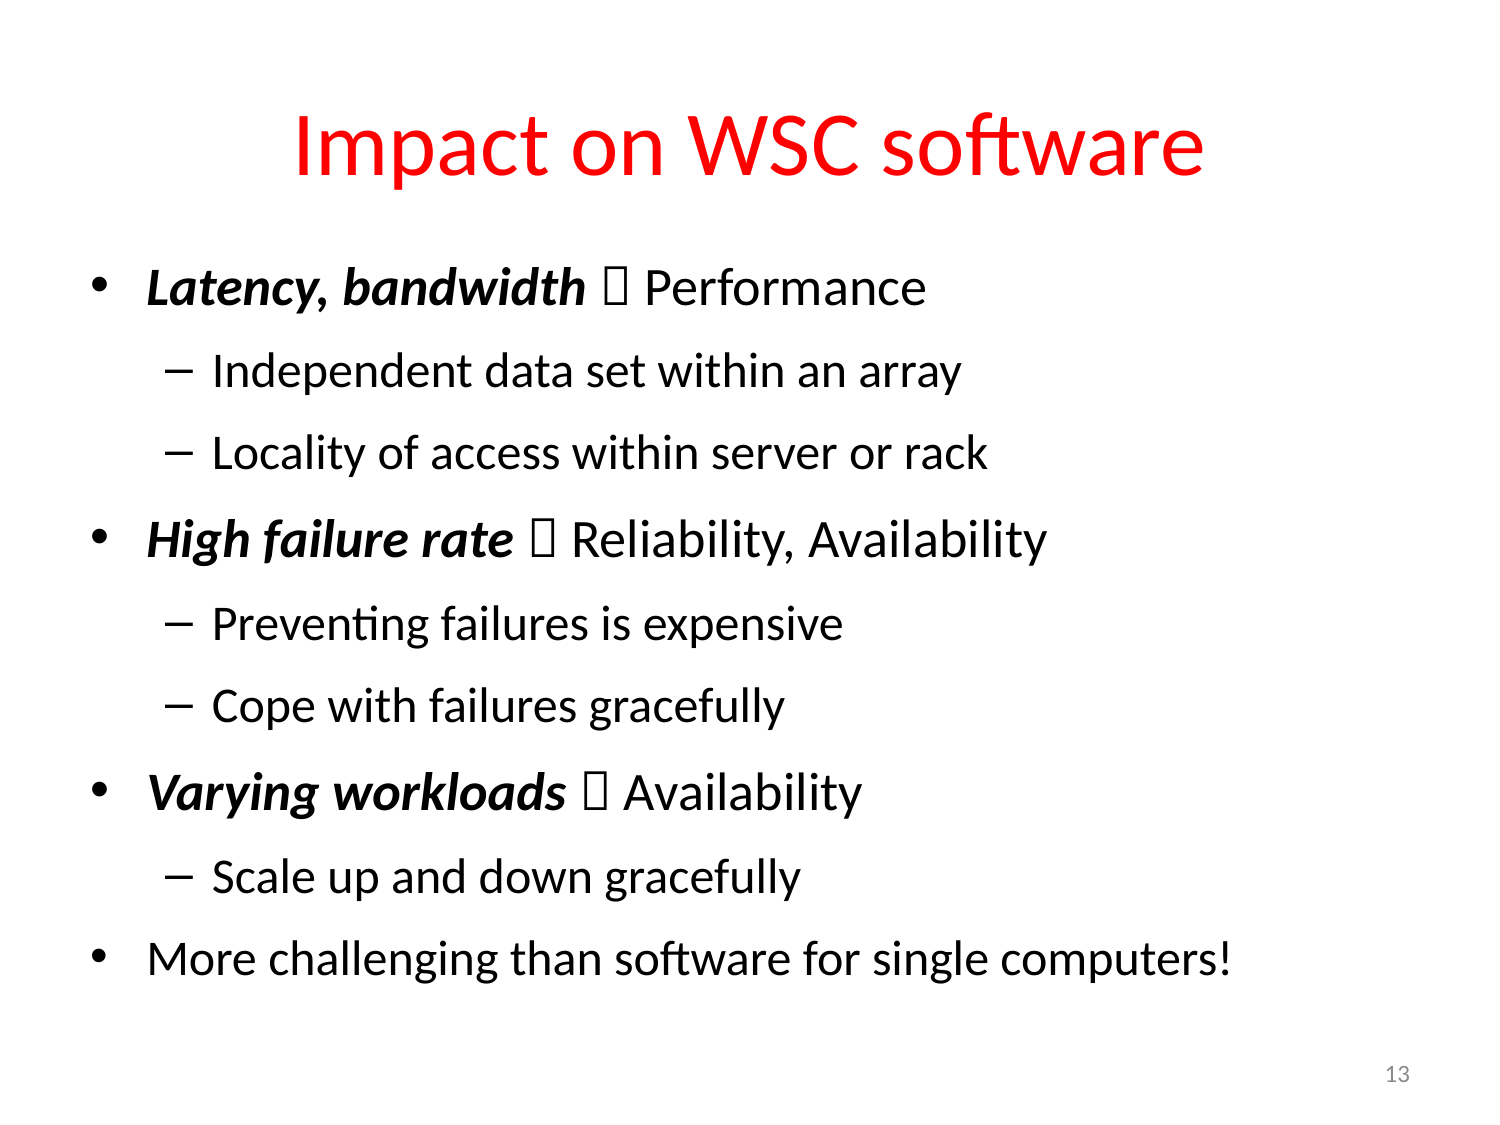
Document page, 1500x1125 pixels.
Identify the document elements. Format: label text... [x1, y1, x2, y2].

list Latency, bandwidth  Performance Independent data set within an array Locality of access within server or rack High failure rate  Reliability, Availability Preventing failures is expensive Cope with failures gracefully Varying workloads  Availability Scale up and down gracefully More challenging than software for single computers! [75, 230, 1425, 1035]
title Impact on WSC software [75, 45, 1425, 230]
slide_number 13 [1074, 1042, 1425, 1103]
